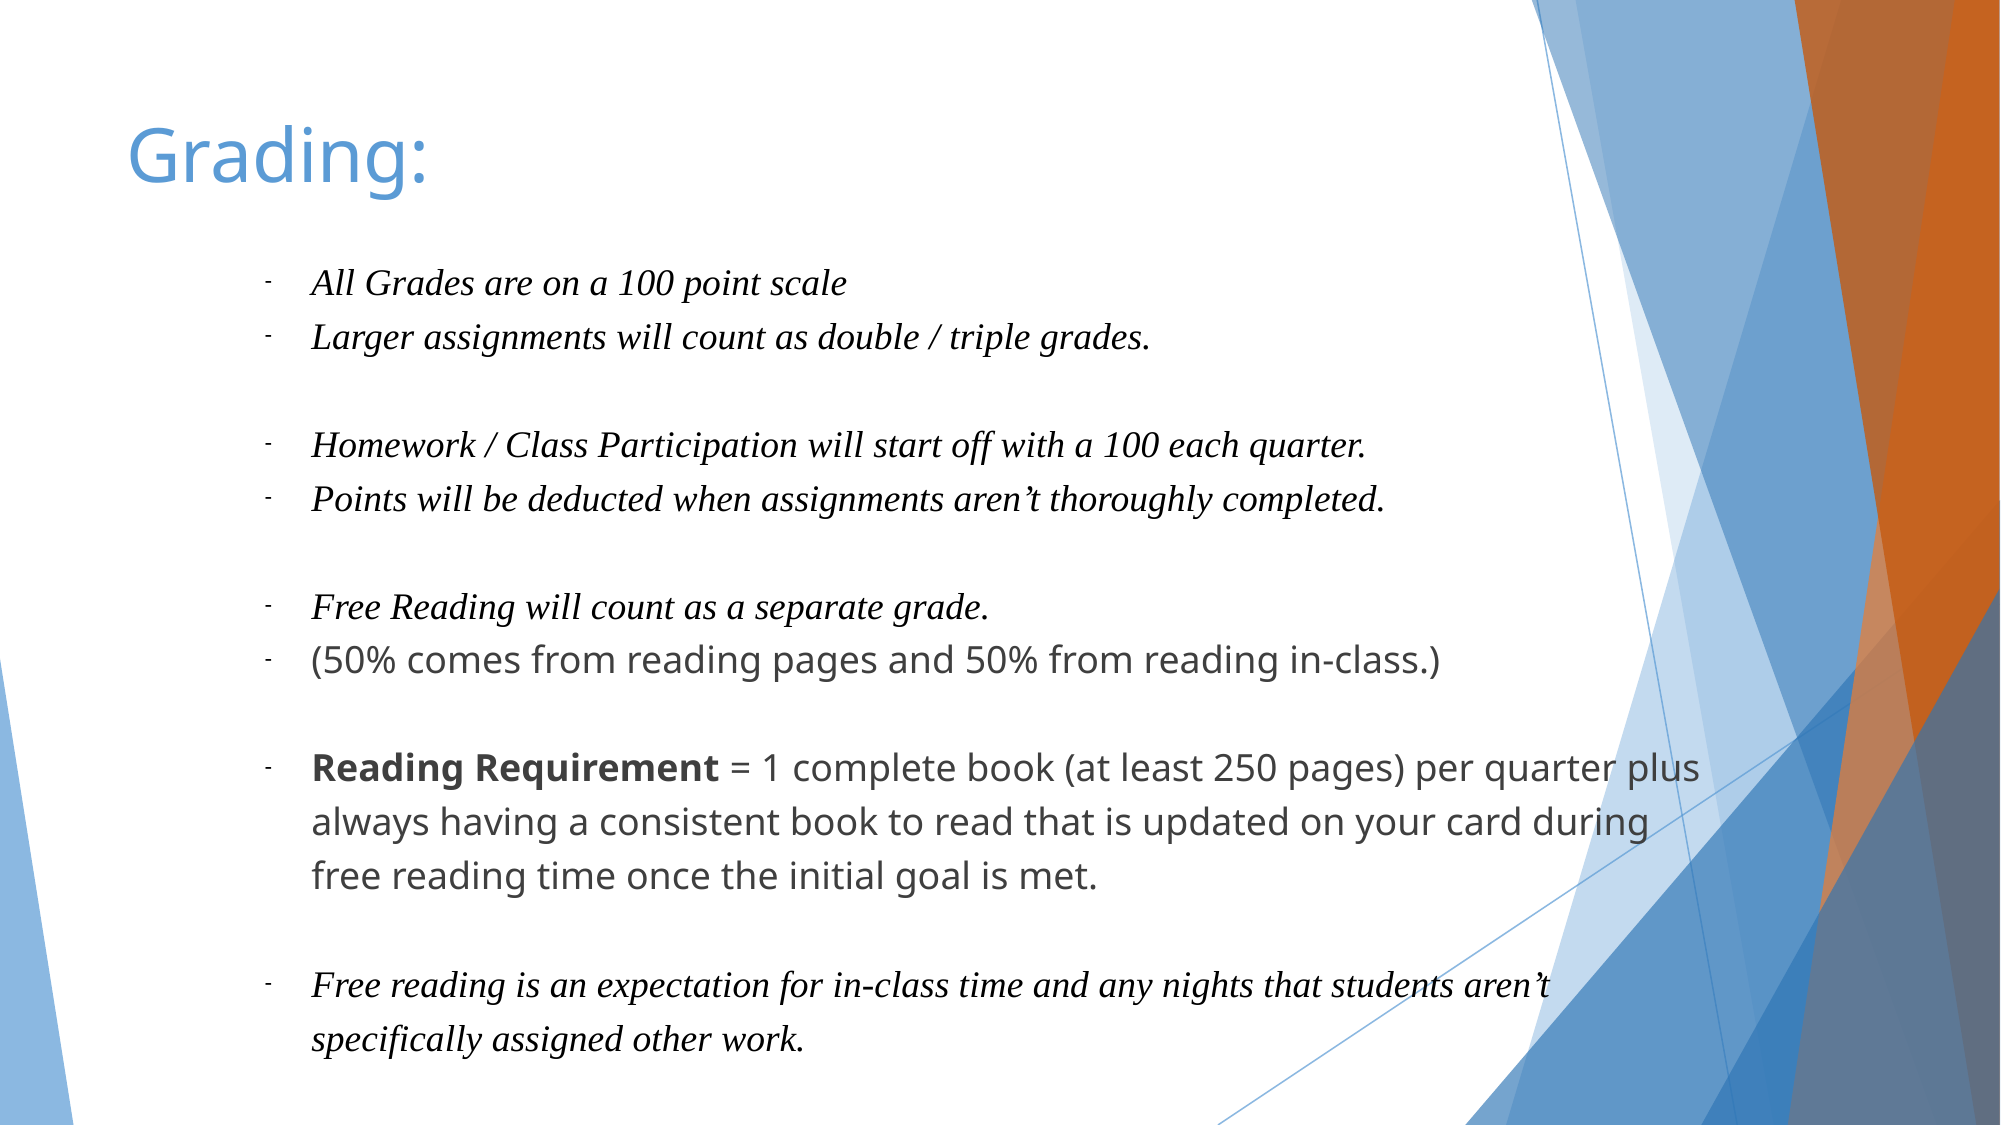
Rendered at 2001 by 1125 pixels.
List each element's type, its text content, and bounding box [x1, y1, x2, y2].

list All Grades are on a 100 point scale Larger assignments will count as double / triple grades. Homework / Class Participation will start off with a 100 each quarter. Points will be deducted when assignments aren’t thoroughly completed. Free Reading will count as a separate grade. (50% comes from reading pages and 50% from reading in-class.) Reading Requirement = 1 complete book (at least 250 pages) per quarter plus always having a consistent book to read that is updated on your card during free reading time once the initial goal is met. Free reading is an expectation for in-class time and any nights that students aren’t specifically assigned other work. [111, 196, 1725, 1104]
title Grading: [111, 99, 1522, 196]
